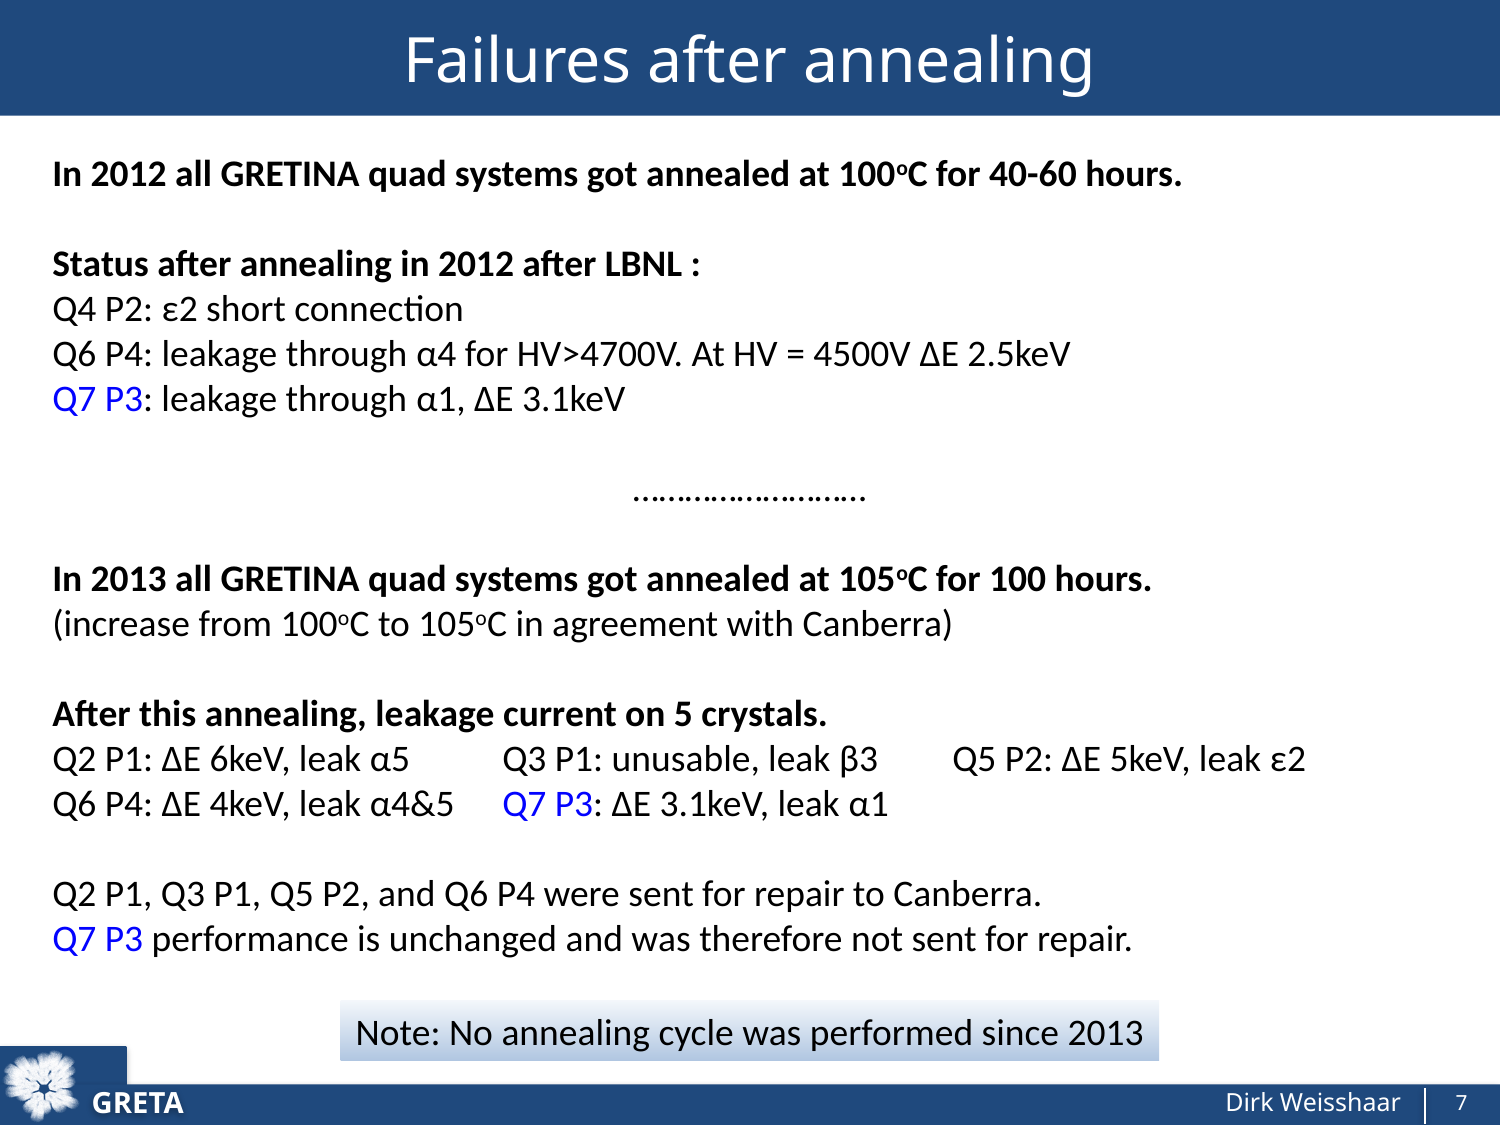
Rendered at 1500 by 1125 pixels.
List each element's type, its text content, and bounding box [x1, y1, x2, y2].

text_box In 2012 all GRETINA quad systems got annealed at 100oC for 40-60 hours. Status after annealing in 2012 after LBNL : Q4 P2: ε2 short connection Q6 P4: leakage through α4 for HV>4700V. At HV = 4500V ΔE 2.5keV Q7 P3: leakage through α1, ΔE 3.1keV ……………………… In 2013 all GRETINA quad systems got annealed at 105oC for 100 hours. (increase from 100oC to 105oC in agreement with Canberra) After this annealing, leakage current on 5 crystals. Q2 P1: ΔE 6keV, leak α5 Q3 P1: unusable, leak β3 Q5 P2: ΔE 5keV, leak ε2 Q6 P4: ΔE 4keV, leak α4&5 Q7 P3: ΔE 3.1keV, leak α1 Q2 P1, Q3 P1, Q5 P2, and Q6 P4 were sent for repair to Canberra. Q7 P3 performance is unchanged and was therefore not sent for repair. [37, 141, 1463, 967]
title Failures after annealing [0, 0, 1500, 116]
text_box Note: No annealing cycle was performed since 2013 [340, 1000, 1160, 1061]
picture [2, 1049, 80, 1123]
